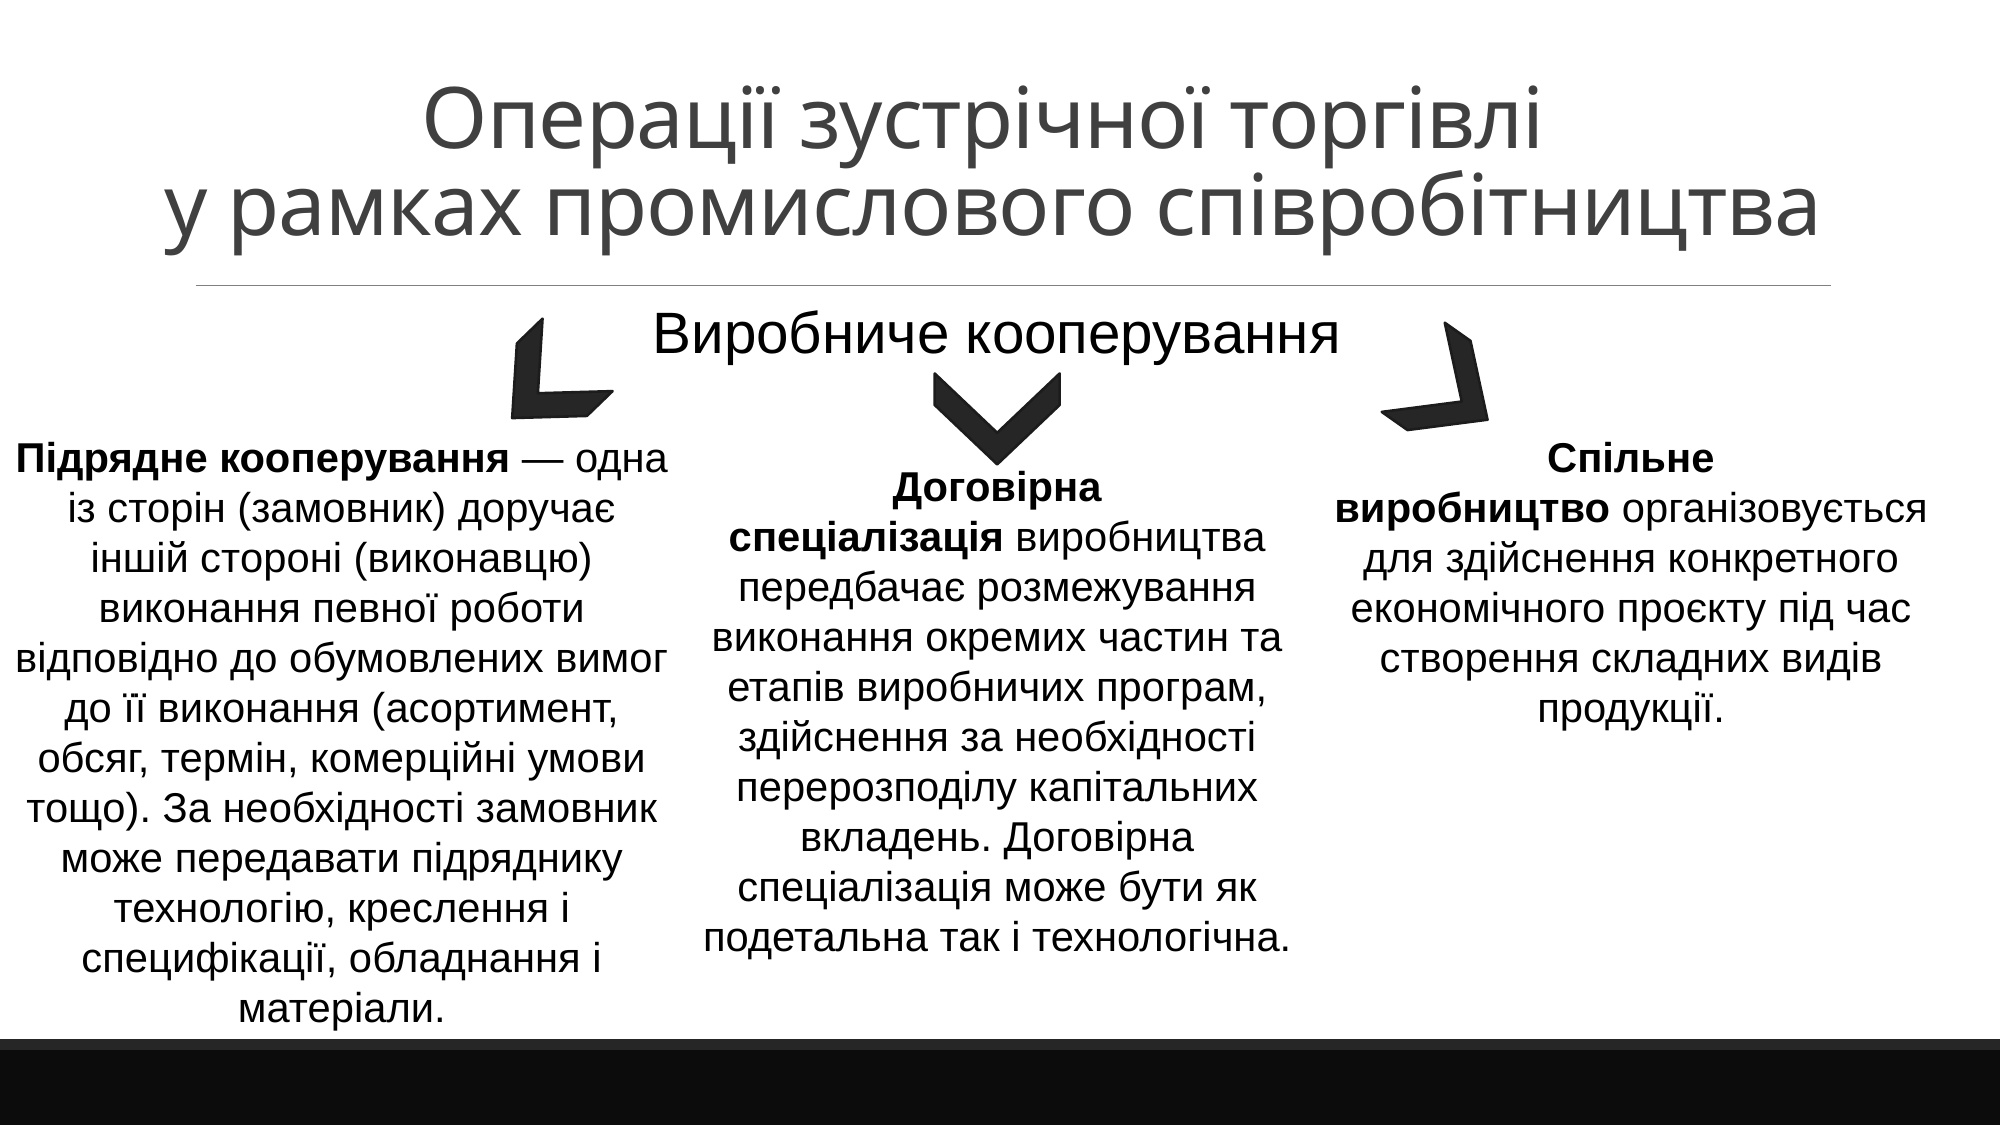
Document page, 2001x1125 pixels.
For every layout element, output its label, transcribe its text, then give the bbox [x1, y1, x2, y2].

text_box Підрядне кооперування — одна із сторін (замовник) доручає іншій стороні (виконавцю) виконання певної роботи відповідно до обумовлених вимог до її виконання (асортимент, обсяг, термін, комерційні умови тощо). За необхідності замовник може передавати підряднику технологію, креслення і специфікації, обладнання і матеріали. [0, 423, 684, 1039]
text_box Виробниче кооперування [638, 287, 1357, 373]
text_box Договірна спеціалізація виробництва передбачає розмежування виконання окремих частин та етапів виробничих програм, здійснення за необхідності перерозподілу капітальних вкладень. Договірна спеціалізація може бути як подетальна так і технологічна. [685, 452, 1309, 968]
text_box [933, 372, 1061, 452]
text_box [510, 317, 614, 420]
text_box Спільне виробництво організовується для здійснення конкретного економічного проєкту під час створення складних видів продукції. [1283, 423, 1979, 739]
title Операції зустрічної торгівлі у рамках промислового співробітництва [60, 47, 1927, 285]
text_box [1380, 321, 1489, 423]
